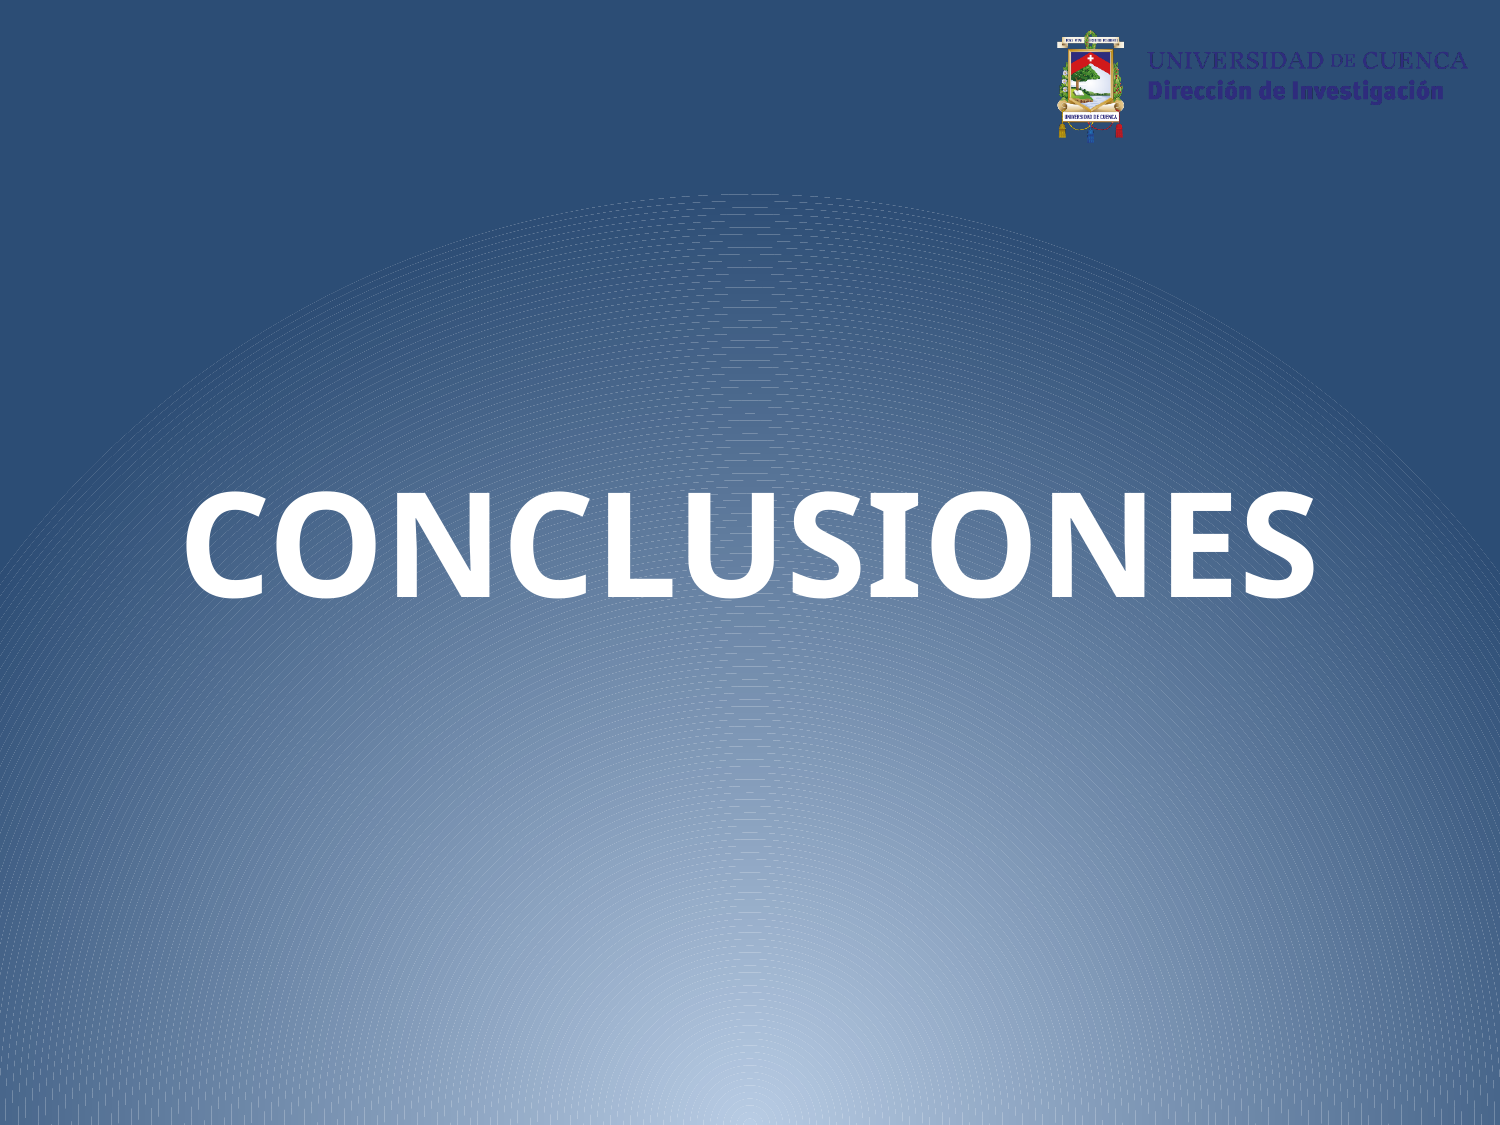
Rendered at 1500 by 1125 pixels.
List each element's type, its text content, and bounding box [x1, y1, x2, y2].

picture [1057, 30, 1468, 143]
title CONCLUSIONES [74, 445, 1425, 633]
